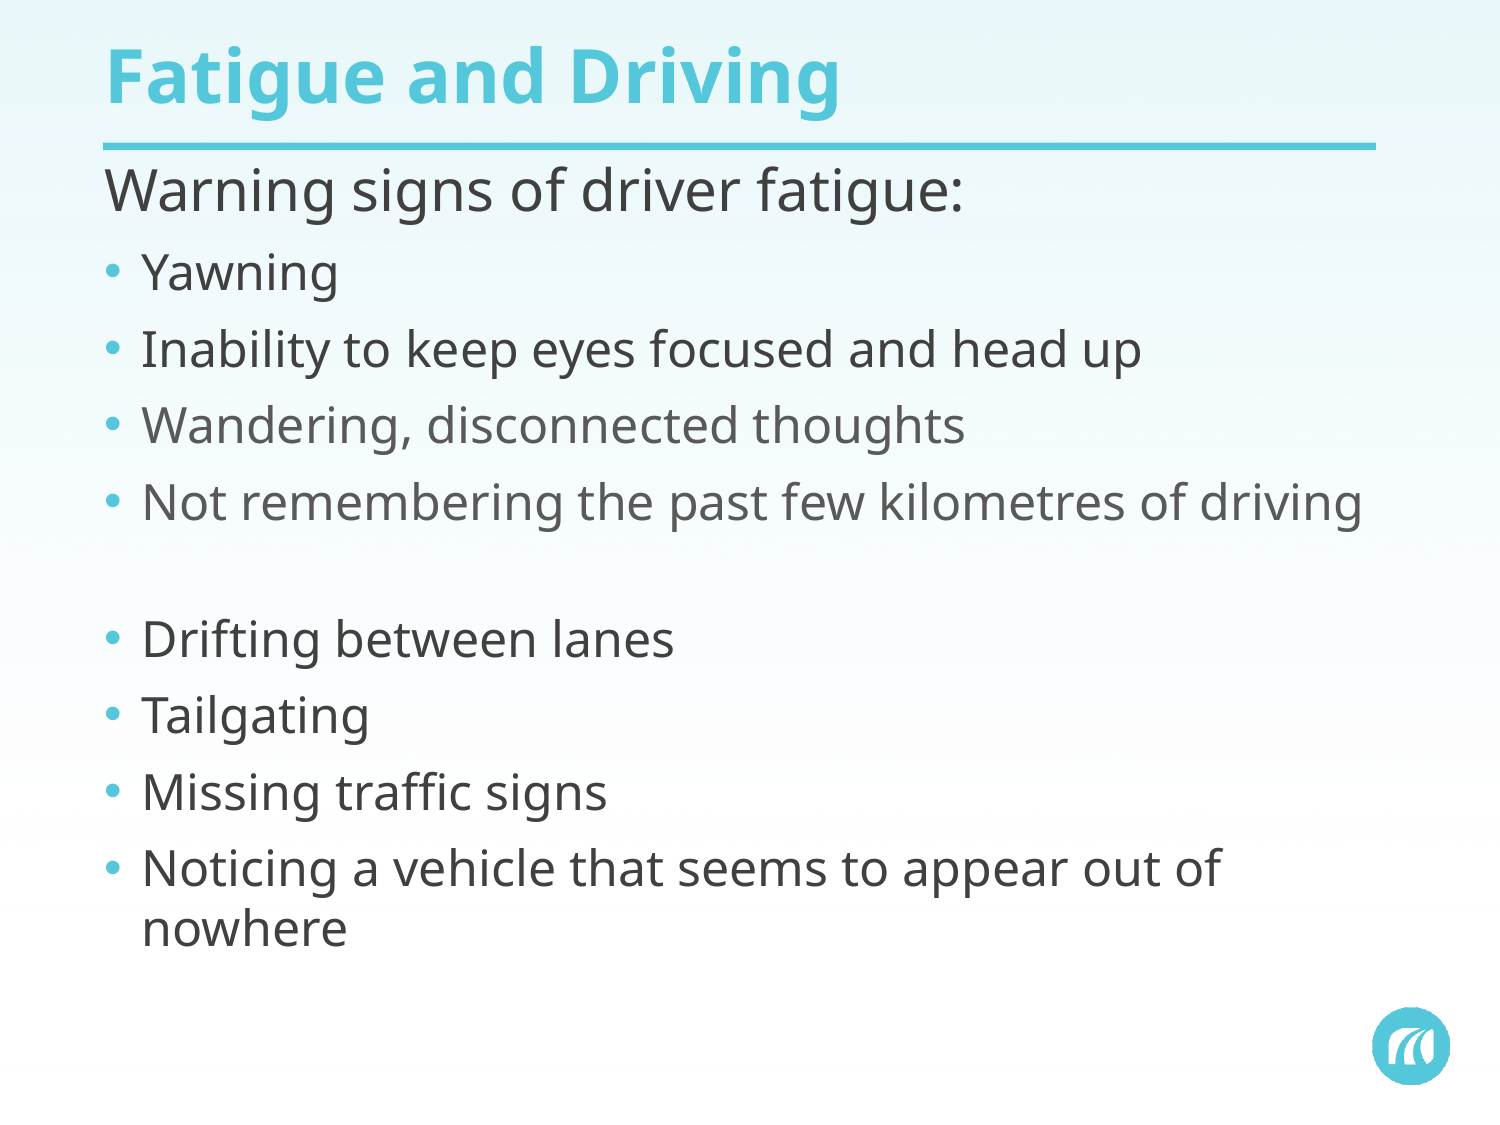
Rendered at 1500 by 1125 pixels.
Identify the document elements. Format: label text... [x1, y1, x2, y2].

title Fatigue and Driving [89, 4, 1384, 153]
list Warning signs of driver fatigue: Yawning Inability to keep eyes focused and head up Wandering, disconnected thoughts Not remembering the past few kilometres of driving Drifting between lanes Tailgating Missing traffic signs Noticing a vehicle that seems to appear out of nowhere [89, 153, 1384, 1017]
picture [1370, 1005, 1452, 1087]
